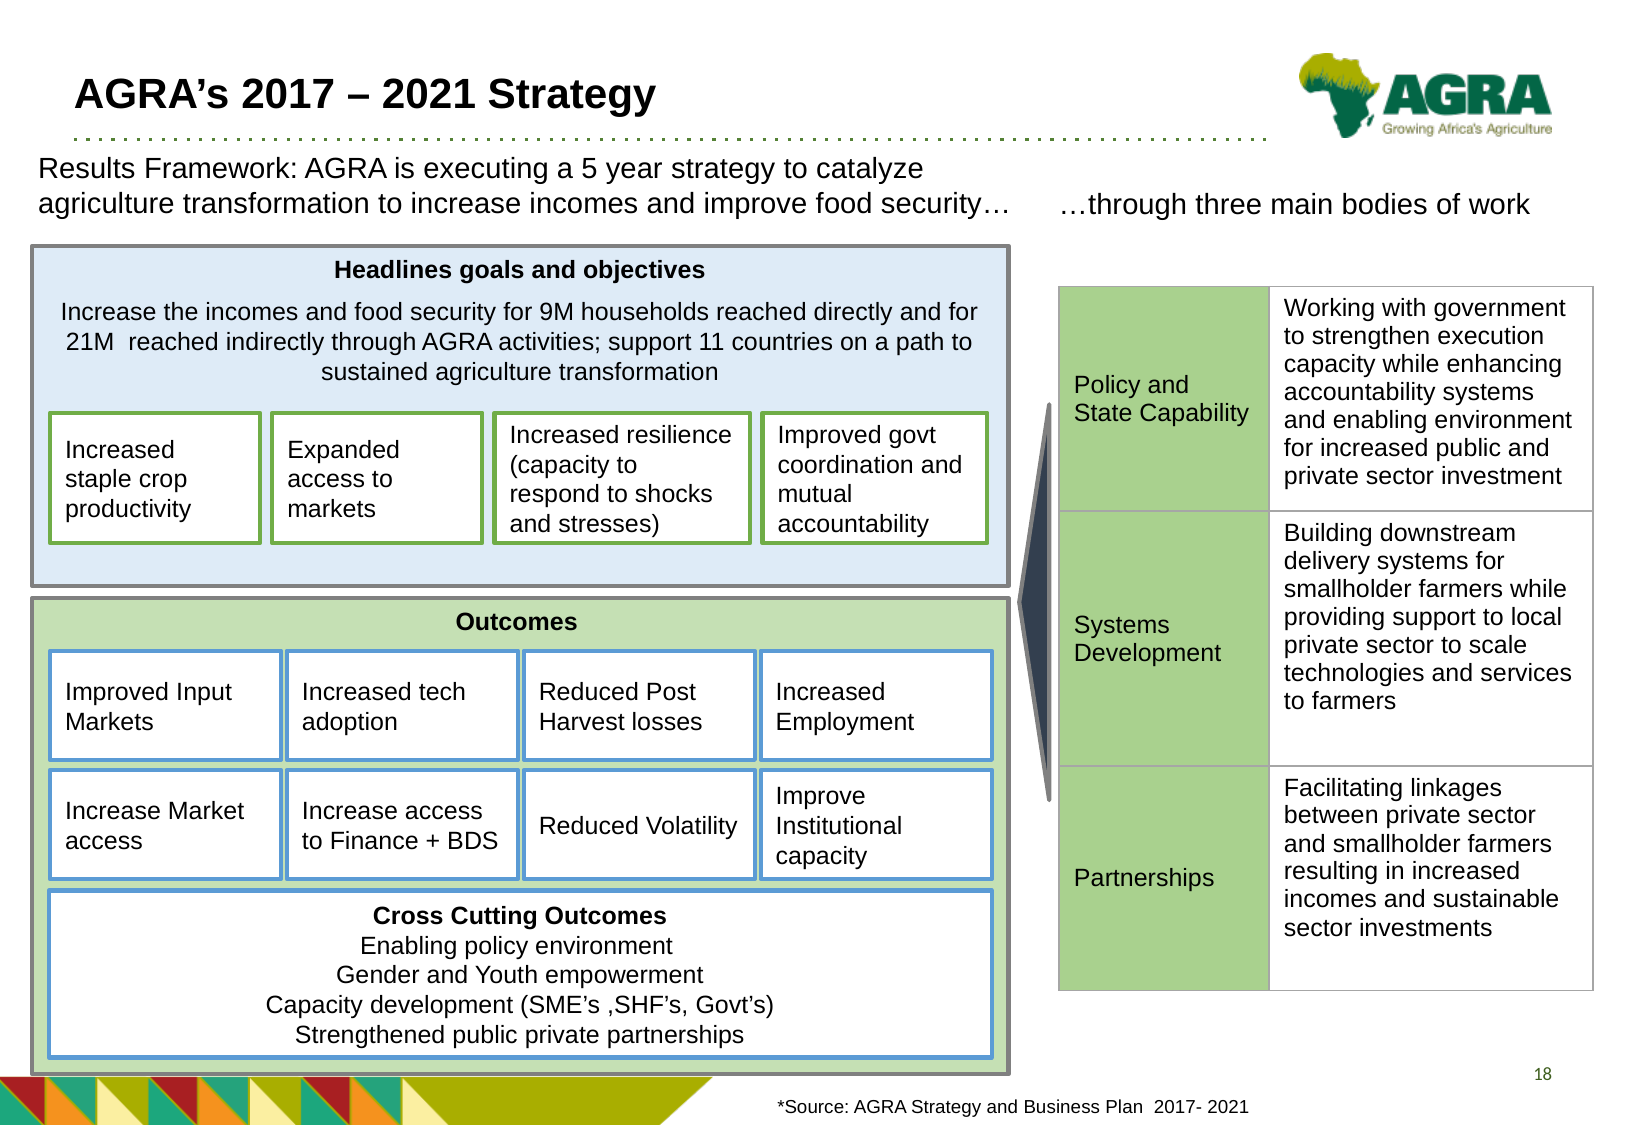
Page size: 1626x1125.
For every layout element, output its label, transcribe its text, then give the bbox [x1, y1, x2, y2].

picture [1299, 53, 1552, 138]
text_box Results Framework: AGRA is executing a 5 year strategy to catalyze agriculture transformation to increase incomes and improve food security… [23, 142, 1029, 227]
table_cell Partnerships [1060, 767, 1268, 990]
text_box [1017, 402, 1052, 803]
table_header Working with government to strengthen execution capacity while enhancing accountability systems and enabling environment for increased public and private sector investment [1270, 287, 1592, 510]
table_cell Systems Development [1060, 512, 1268, 765]
table_cell Facilitating linkages between private sector and smallholder farmers resulting in increased incomes and sustainable sector investments [1270, 767, 1592, 990]
picture [0, 1076, 713, 1125]
text_box *Source: AGRA Strategy and Business Plan 2017- 2021 [762, 1087, 1511, 1125]
table_header Policy and State Capability [1060, 287, 1268, 510]
text_box …through three main bodies of work [1044, 177, 1584, 228]
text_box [31, 245, 1009, 587]
table_cell Building downstream delivery systems for smallholder farmers while providing support to local private sector to scale technologies and services to farmers [1270, 512, 1592, 765]
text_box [31, 597, 1009, 1075]
title AGRA’s 2017 – 2021 Strategy [73, 21, 1263, 118]
